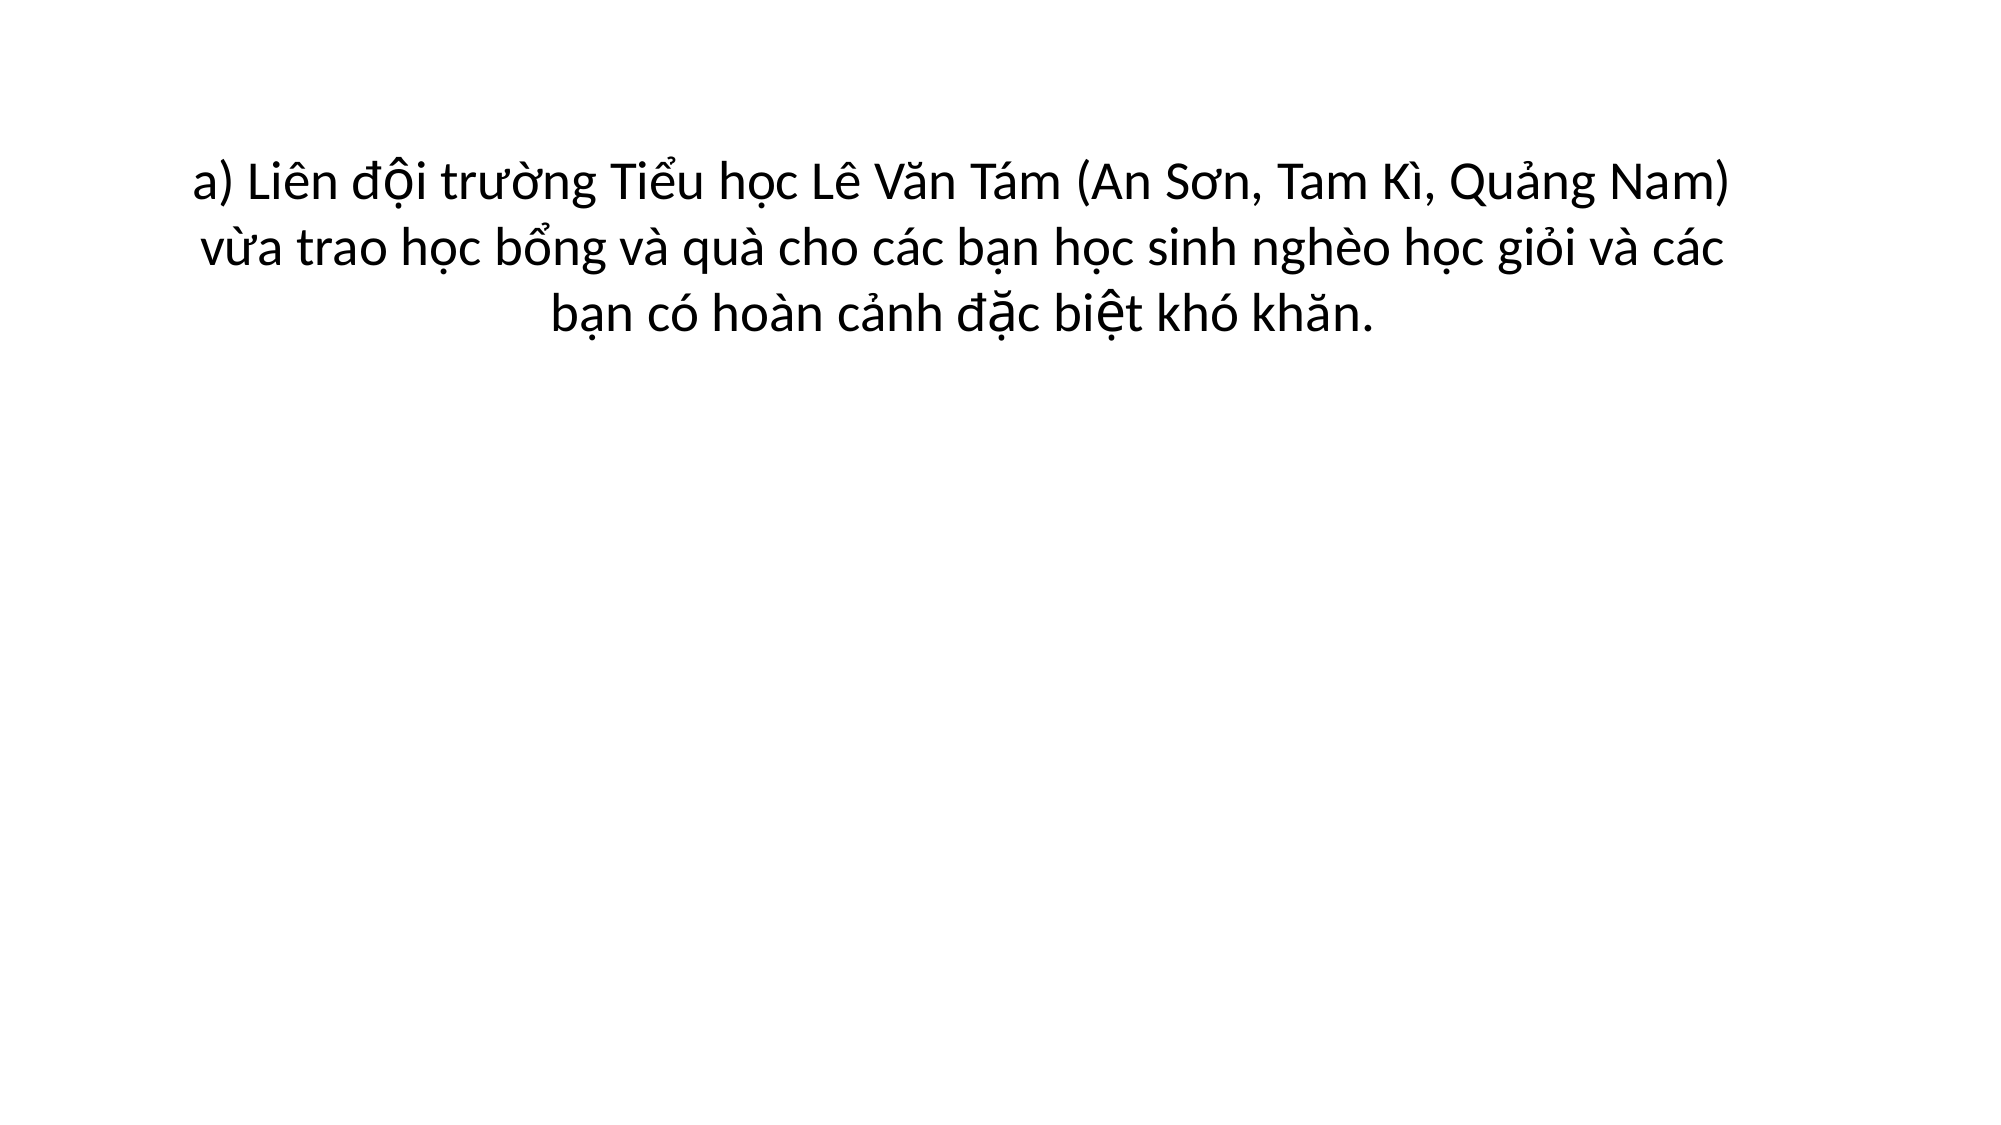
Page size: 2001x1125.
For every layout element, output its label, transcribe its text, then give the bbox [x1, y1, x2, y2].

title a) Liên đội trường Tiểu học Lê Văn Tám (An Sơn, Tam Kì, Quảng Nam) vừa trao học bổng và quà cho các bạn học sinh nghèo học giỏi và các bạn có hoàn cảnh đặc biệt khó khăn. [137, 134, 1790, 353]
